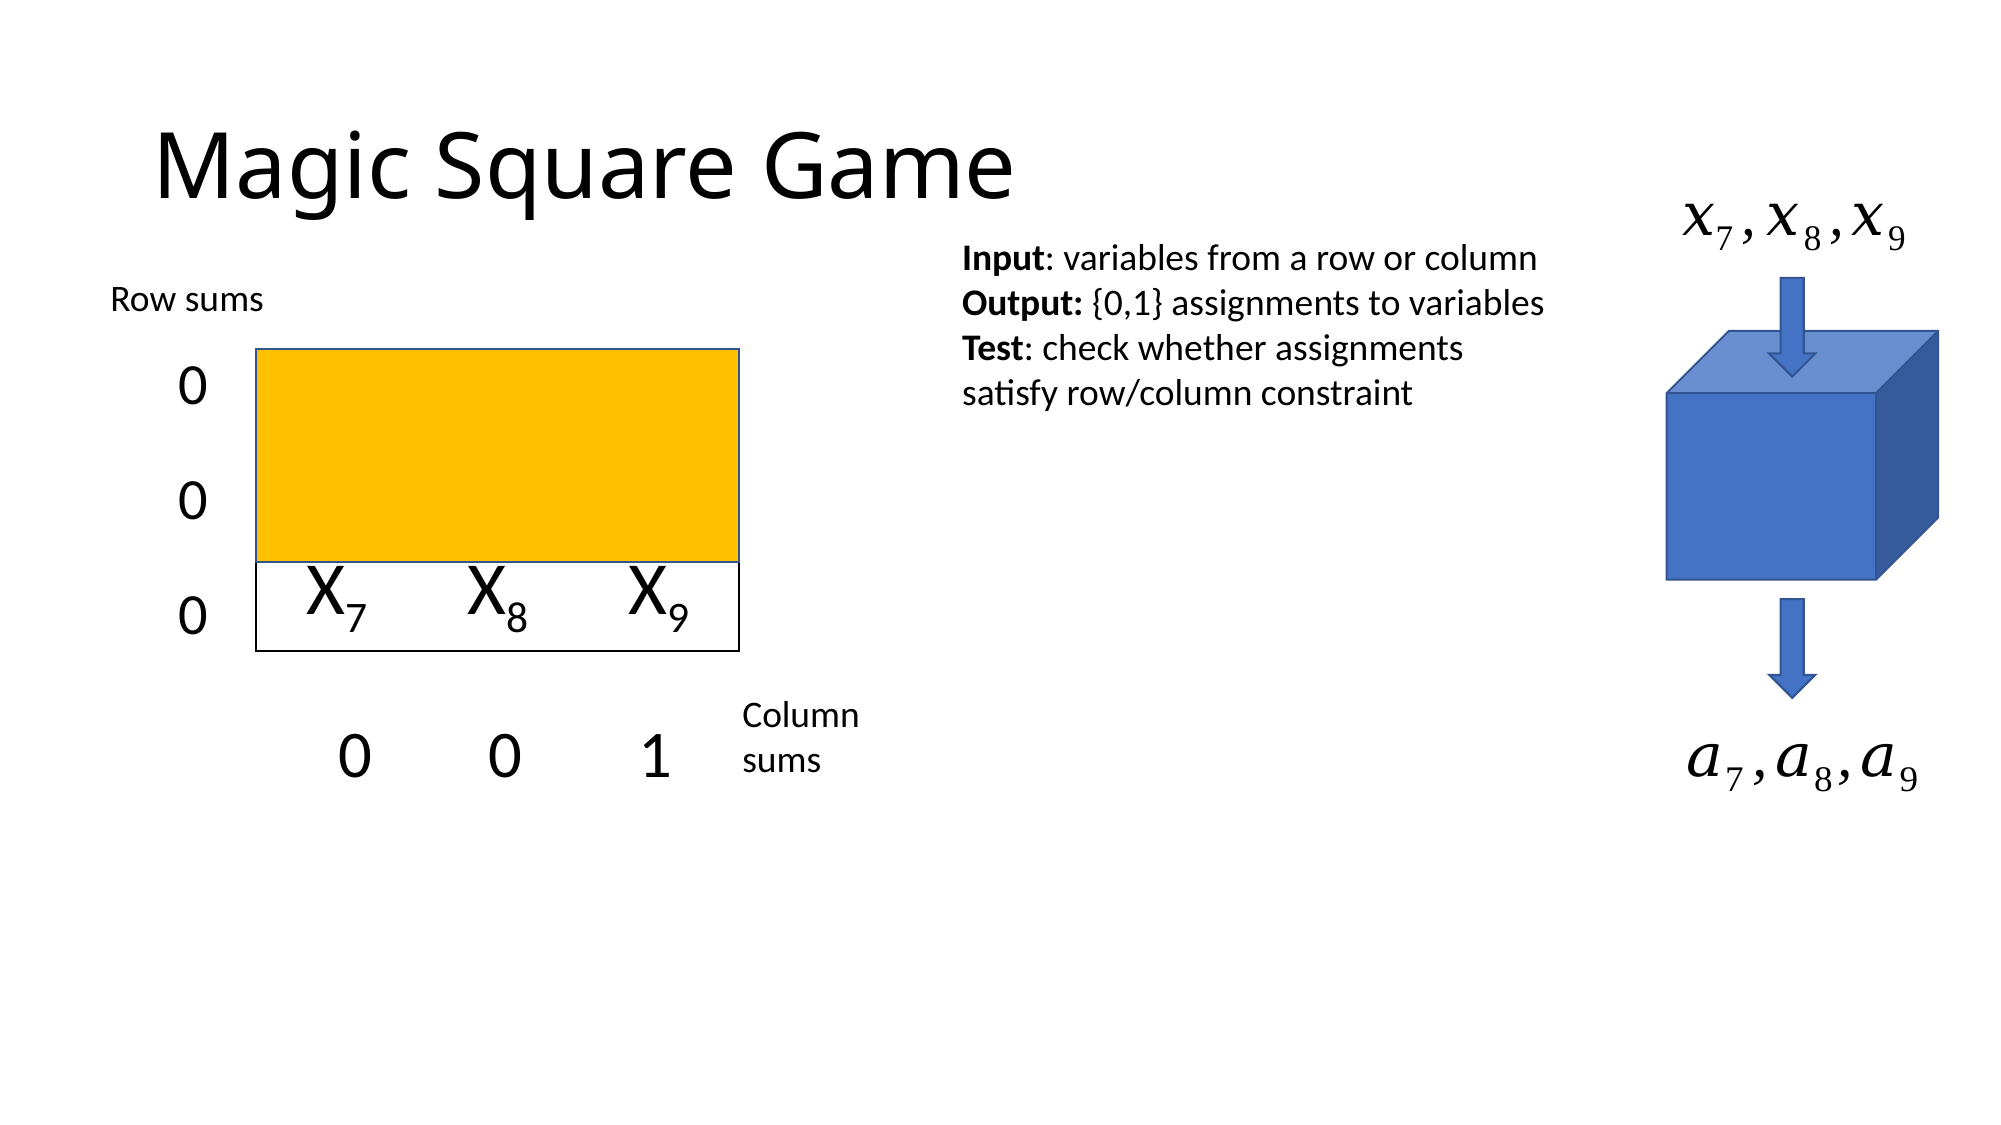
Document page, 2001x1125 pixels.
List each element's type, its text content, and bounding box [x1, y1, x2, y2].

text_box 0 0 1 [323, 702, 785, 798]
text_box [255, 348, 740, 563]
text_box [1671, 332, 1934, 392]
text_box 0 0 0 [163, 338, 295, 654]
table_cell X7 [295, 563, 417, 650]
text_box Row sums [95, 266, 295, 327]
table_cell X8 [417, 563, 578, 650]
text_box [1665, 329, 1940, 581]
text_box Column sums [727, 682, 927, 788]
title Magic Square Game [137, 59, 1863, 278]
text_box [1766, 598, 1818, 700]
text_box [1766, 276, 1818, 378]
table_cell X9 [578, 563, 738, 650]
text_box Input: variables from a row or column Output: {0,1} assignments to variables Test: check whether assignments satisfy row/column constraint [947, 225, 1636, 421]
